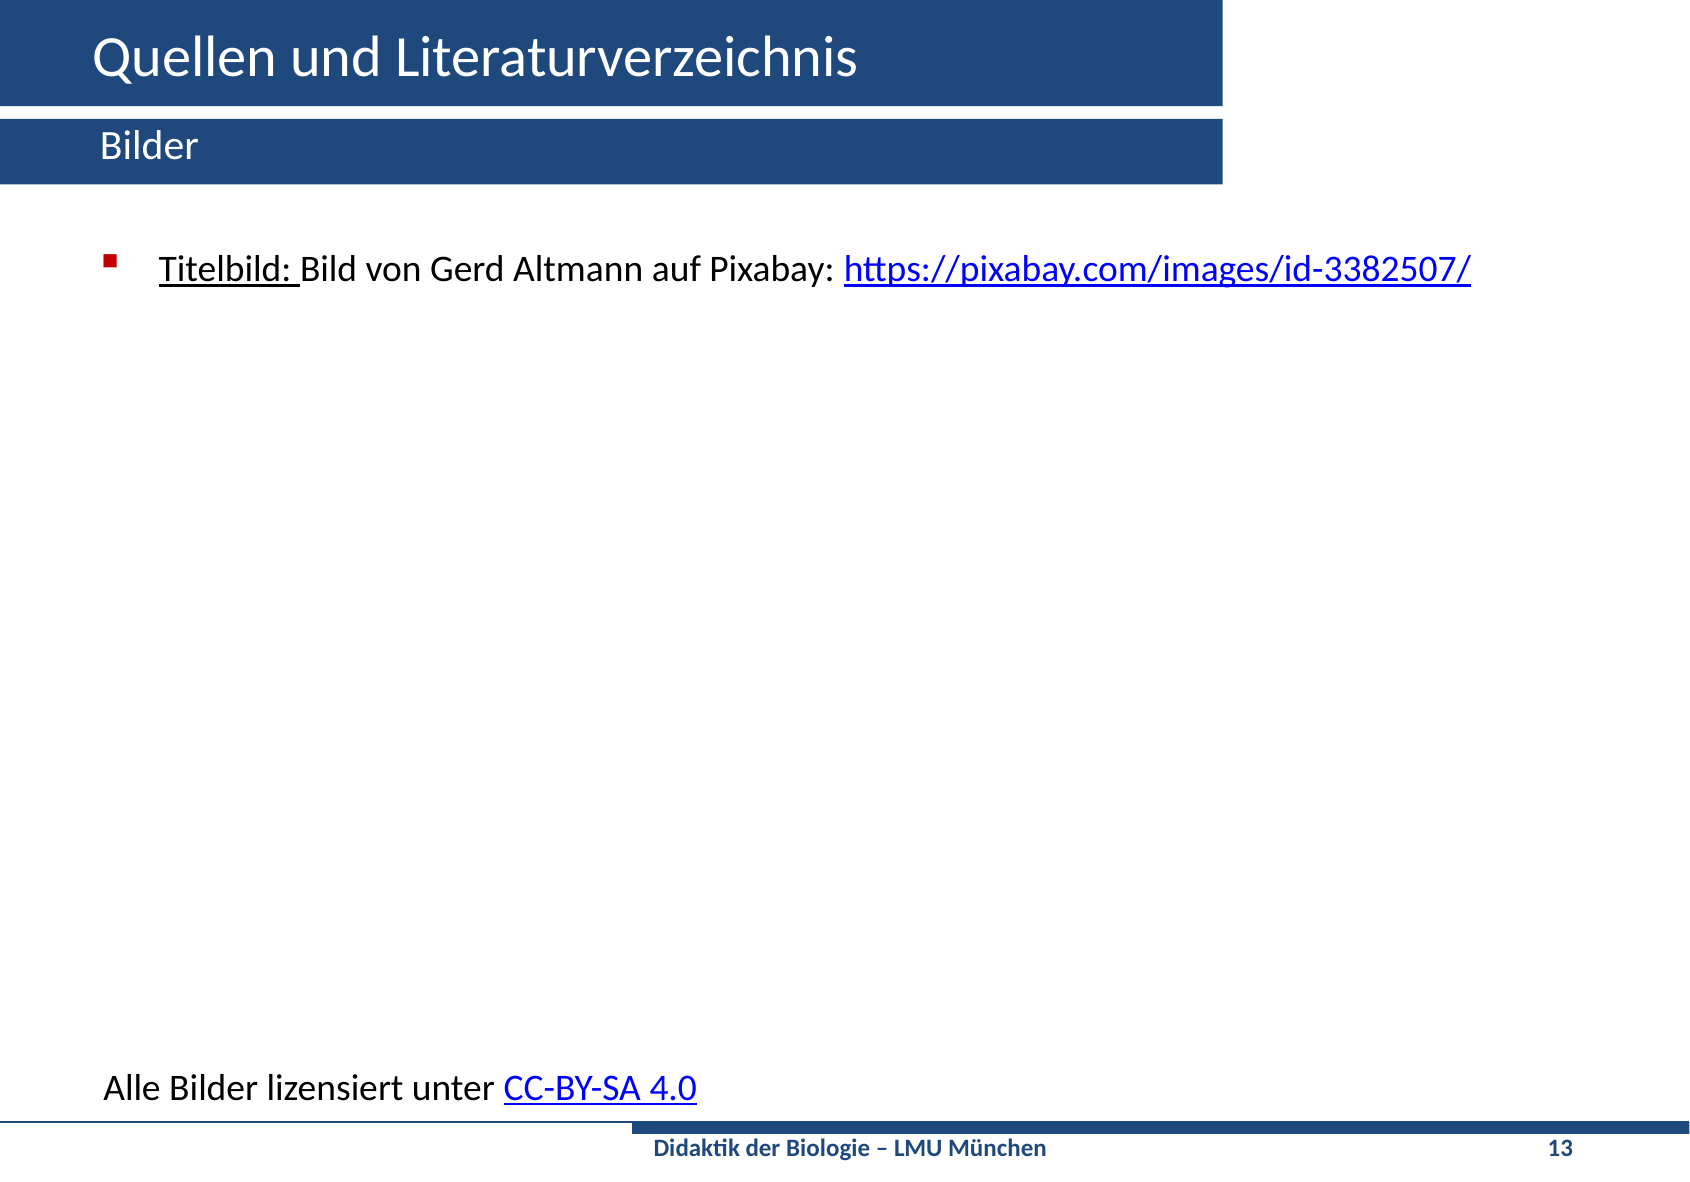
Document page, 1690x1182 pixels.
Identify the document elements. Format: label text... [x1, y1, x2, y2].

text_box Alle Bilder lizensiert unter CC-BY-SA 4.0 [88, 1055, 712, 1158]
title Quellen und Literaturverzeichnis [76, 0, 1211, 107]
list Titelbild: Bild von Gerd Altmann auf Pixabay: https://pixabay.com/images/id-3382507/ [84, 236, 1605, 1056]
list Bilder [84, 110, 1219, 178]
